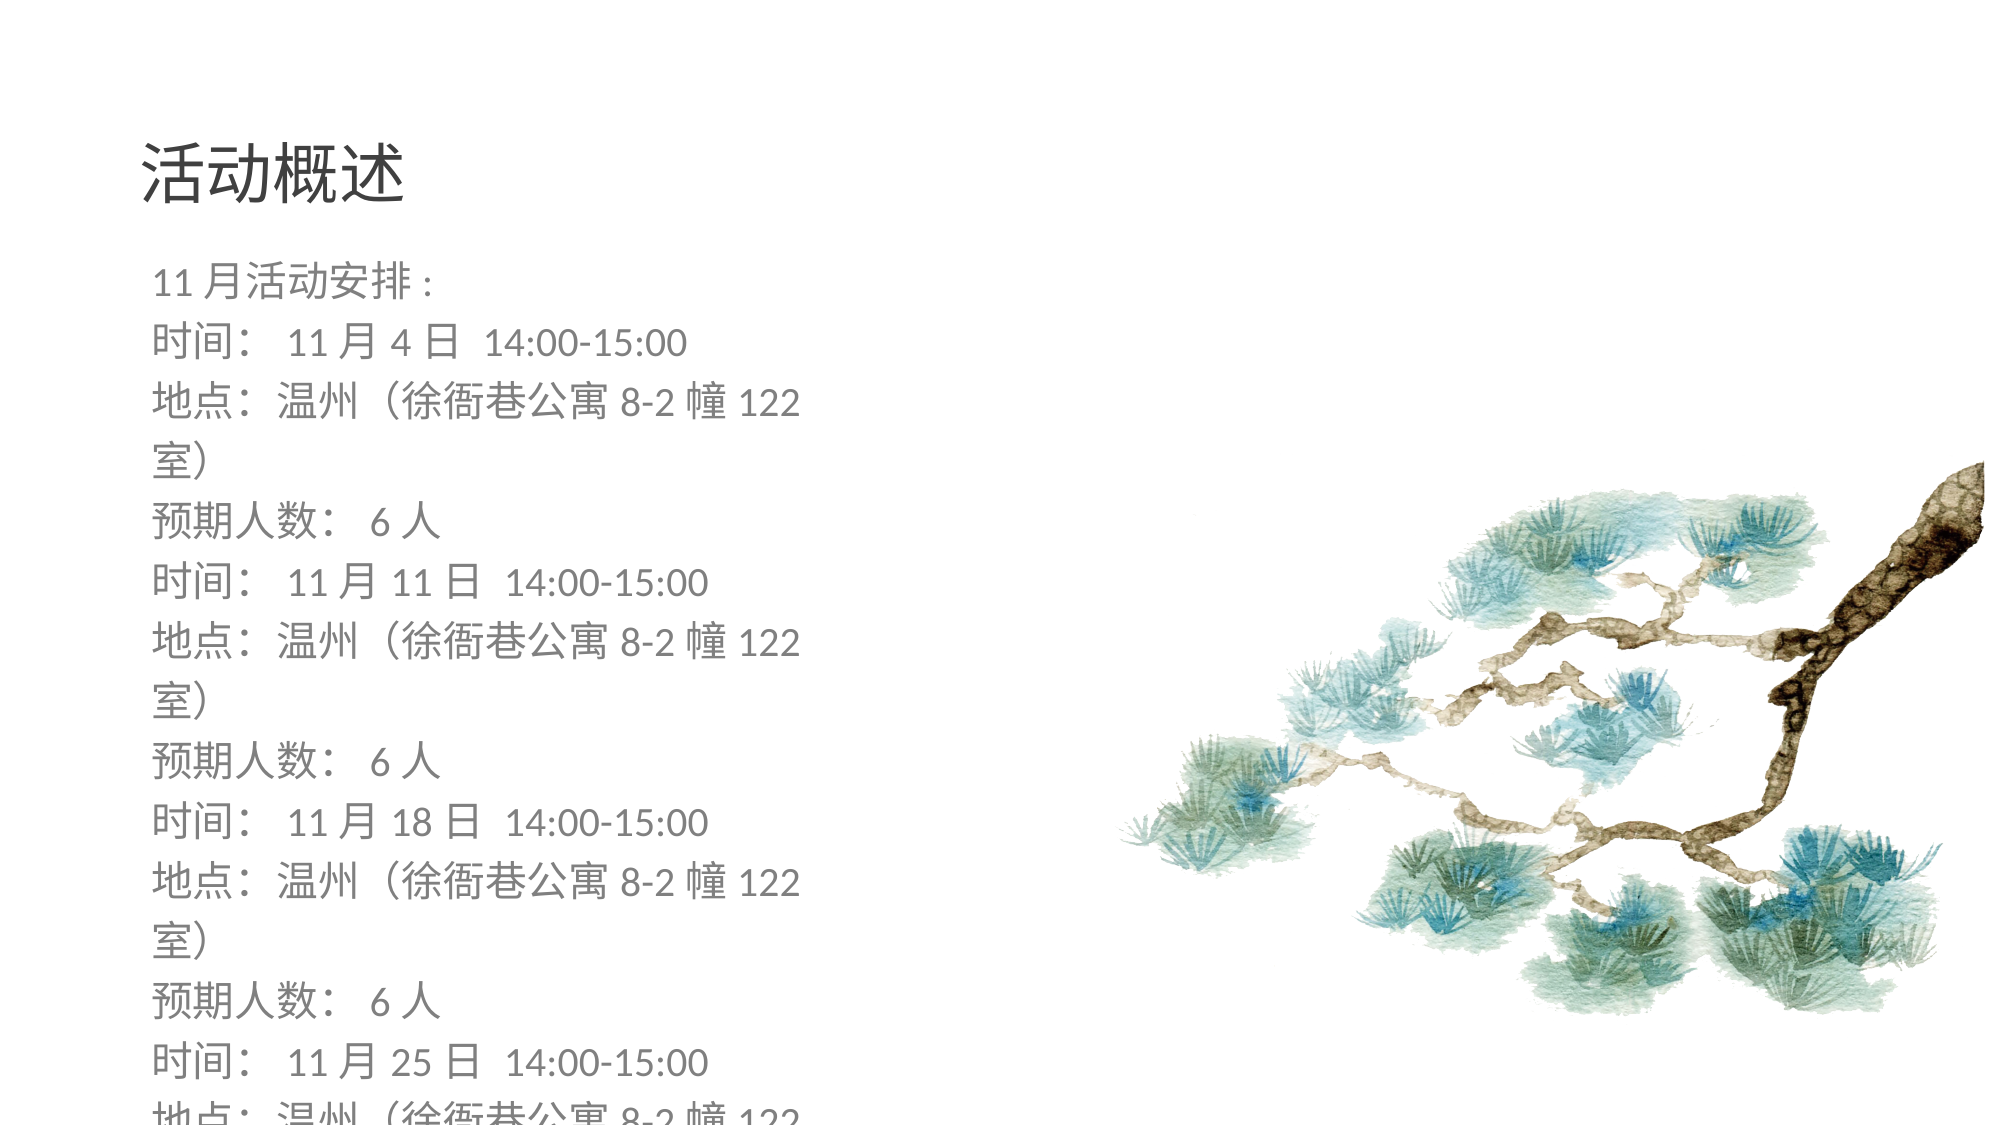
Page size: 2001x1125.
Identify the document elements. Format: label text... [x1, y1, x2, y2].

text_box 活动概述 [124, 124, 570, 219]
picture [1040, 448, 1985, 1041]
text_box 11月活动安排: 时间：11月4日 14:00-15:00 地点：温州（徐衙巷公寓8-2幢122室） 预期人数：6人 时间：11月11日 14:00-15:00 地点：温州（徐衙巷公寓8-2幢122室） 预期人数：6人 时间：11月18日 14:00-15:00 地点：温州（徐衙巷公寓8-2幢122室） 预期人数：6人 时间：11月25日 14:00-15:00 地点：温州（徐衙巷公寓8-2幢122室） 预期人数：6人 [136, 237, 855, 473]
